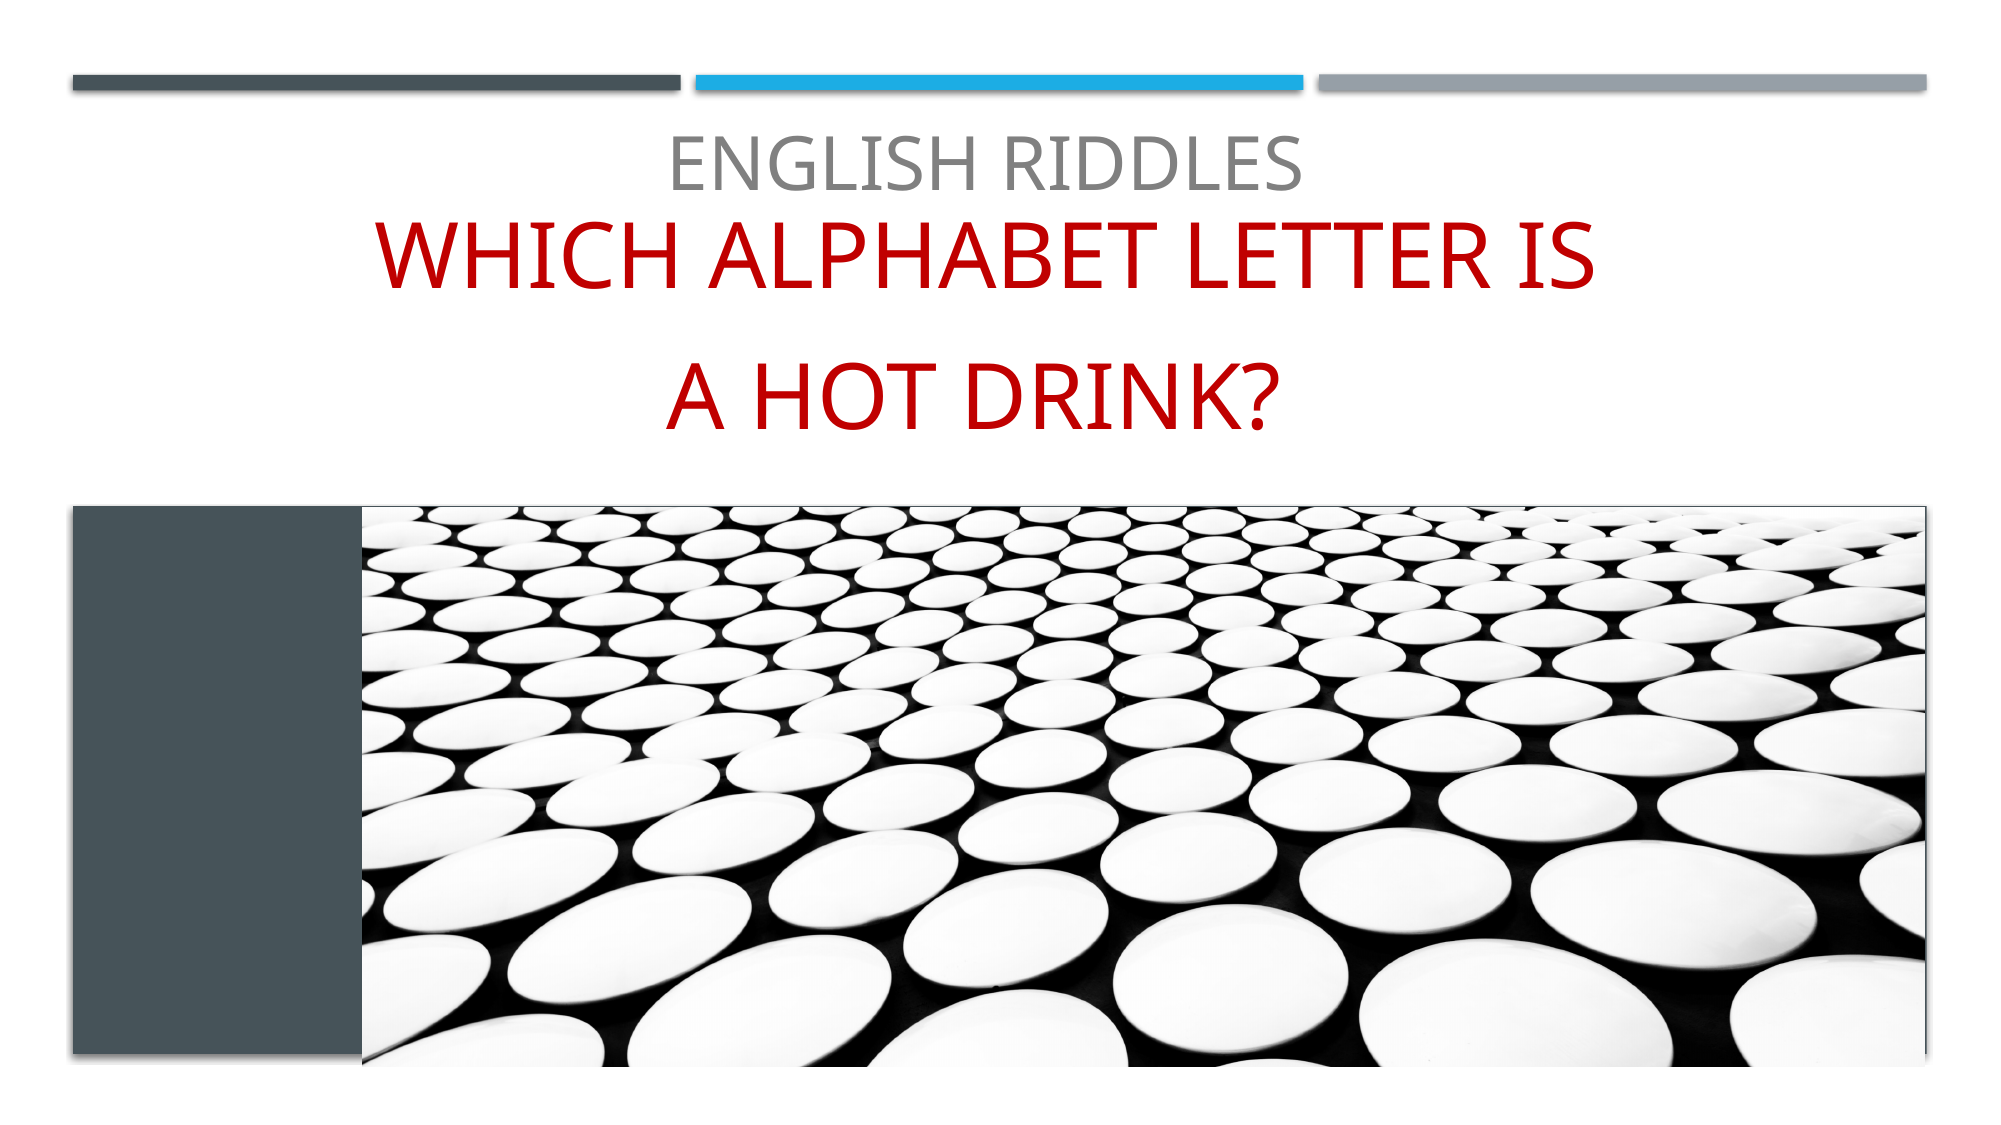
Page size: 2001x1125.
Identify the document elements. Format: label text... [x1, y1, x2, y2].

picture [361, 507, 1925, 1067]
title English riddles [606, 106, 1366, 189]
subtitle Which ALPHABET letter is a hot drink? [75, 189, 1921, 508]
